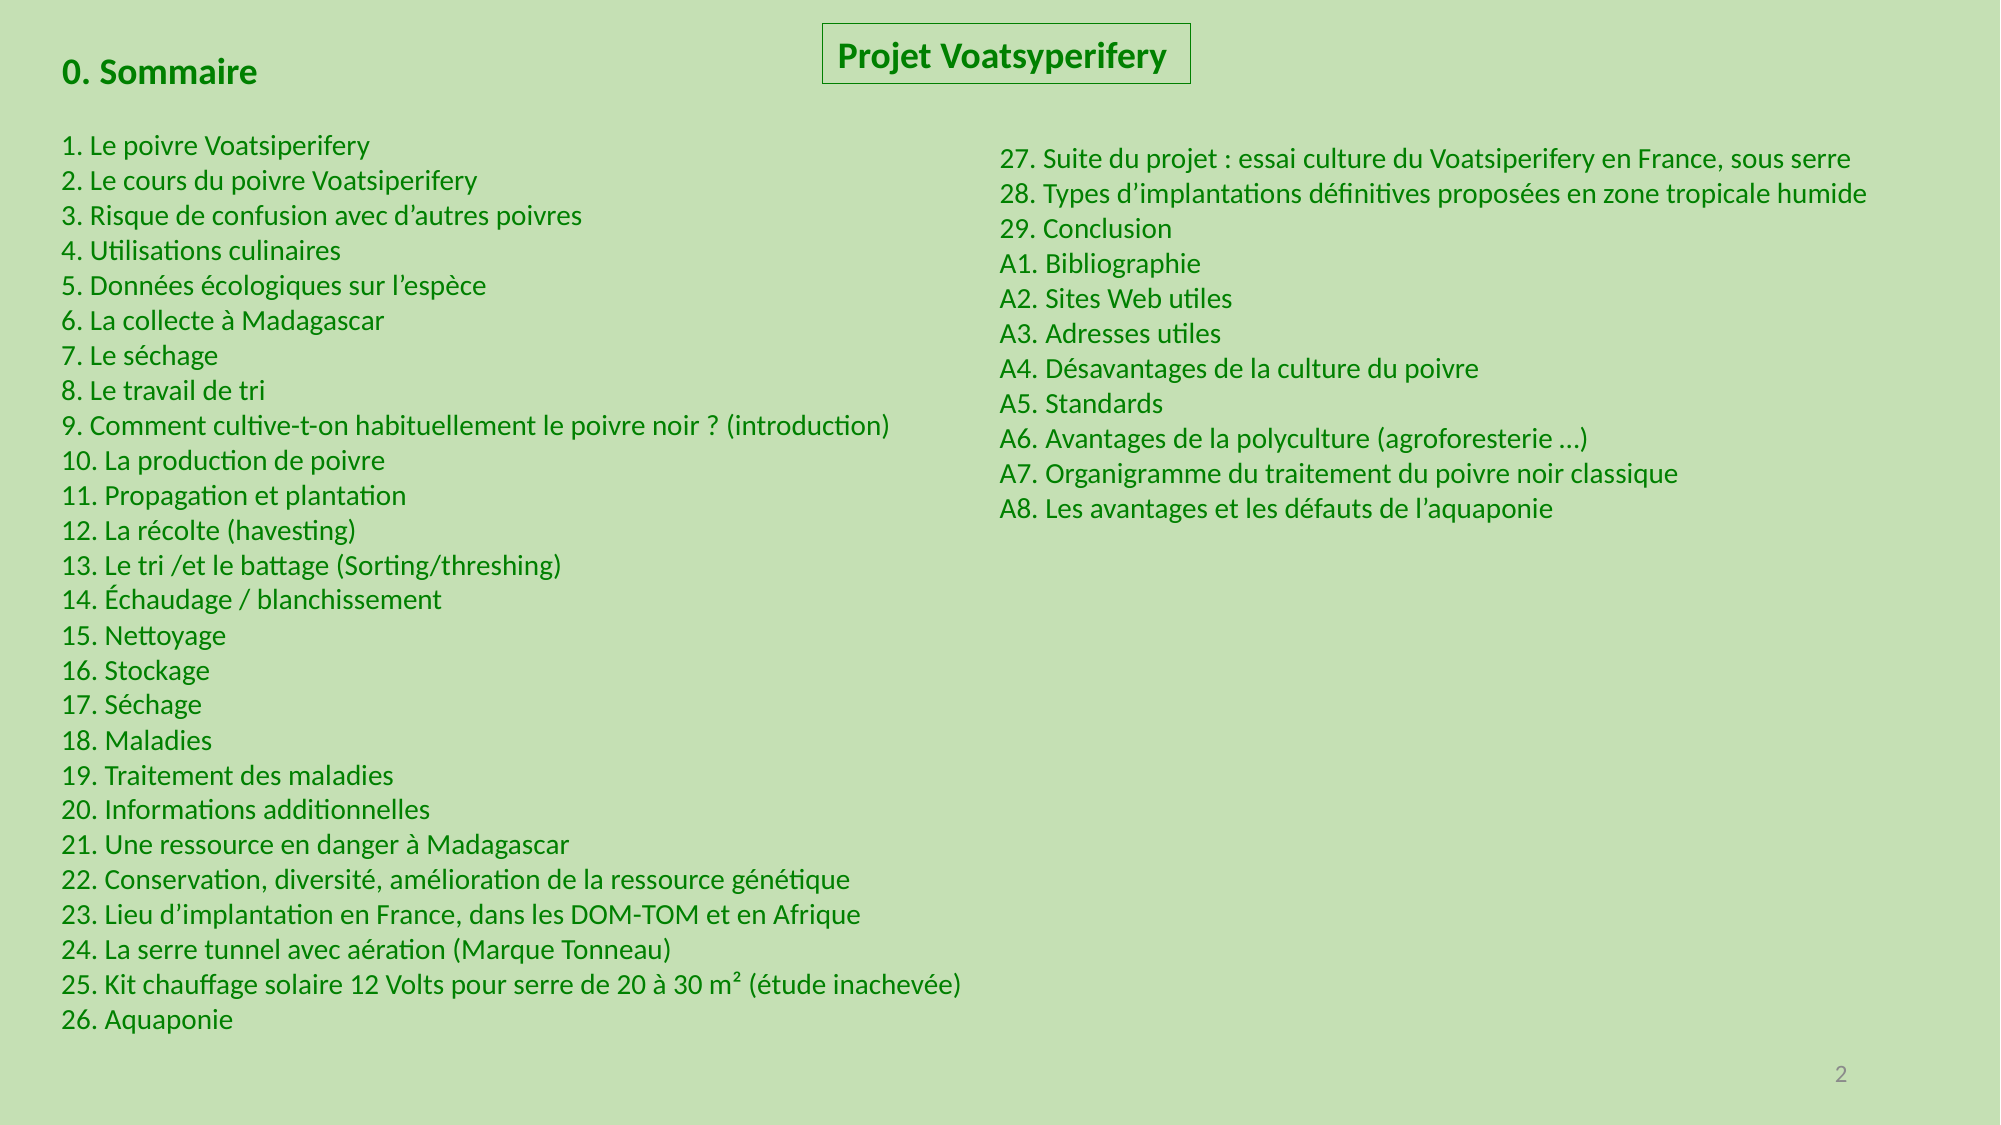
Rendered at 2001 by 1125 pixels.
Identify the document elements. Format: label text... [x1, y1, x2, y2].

slide_number 2 [1412, 1042, 1863, 1103]
text_box Projet Voatsyperifery [822, 23, 1191, 84]
text_box 27. Suite du projet : essai culture du Voatsiperifery en France, sous serre 28. Types d’implantations définitives proposées en zone tropicale humide 29. Conclusion A1. Bibliographie A2. Sites Web utiles A3. Adresses utiles A4. Désavantages de la culture du poivre A5. Standards A6. Avantages de la polyculture (agroforesterie …) A7. Organigramme du traitement du poivre noir classique A8. Les avantages et les défauts de l’aquaponie [984, 131, 1985, 532]
text_box 1. Le poivre Voatsiperifery 2. Le cours du poivre Voatsiperifery 3. Risque de confusion avec d’autres poivres 4. Utilisations culinaires 5. Données écologiques sur l’espèce 6. La collecte à Madagascar 7. Le séchage 8. Le travail de tri 9. Comment cultive-t-on habituellement le poivre noir ? (introduction) 10. La production de poivre 11. Propagation et plantation 12. La récolte (havesting) 13. Le tri /et le battage (Sorting/threshing) 14. Échaudage / blanchissement 15. Nettoyage 16. Stockage 17. Séchage 18. Maladies 19. Traitement des maladies 20. Informations additionnelles 21. Une ressource en danger à Madagascar 22. Conservation, diversité, amélioration de la ressource génétique 23. Lieu d’implantation en France, dans les DOM-TOM et en Afrique 24. La serre tunnel avec aération (Marque Tonneau) 25. Kit chauffage solaire 12 Volts pour serre de 20 à 30 m² (étude inachevée) 26. Aquaponie [46, 119, 1047, 1043]
text_box 0. Sommaire [47, 39, 274, 100]
